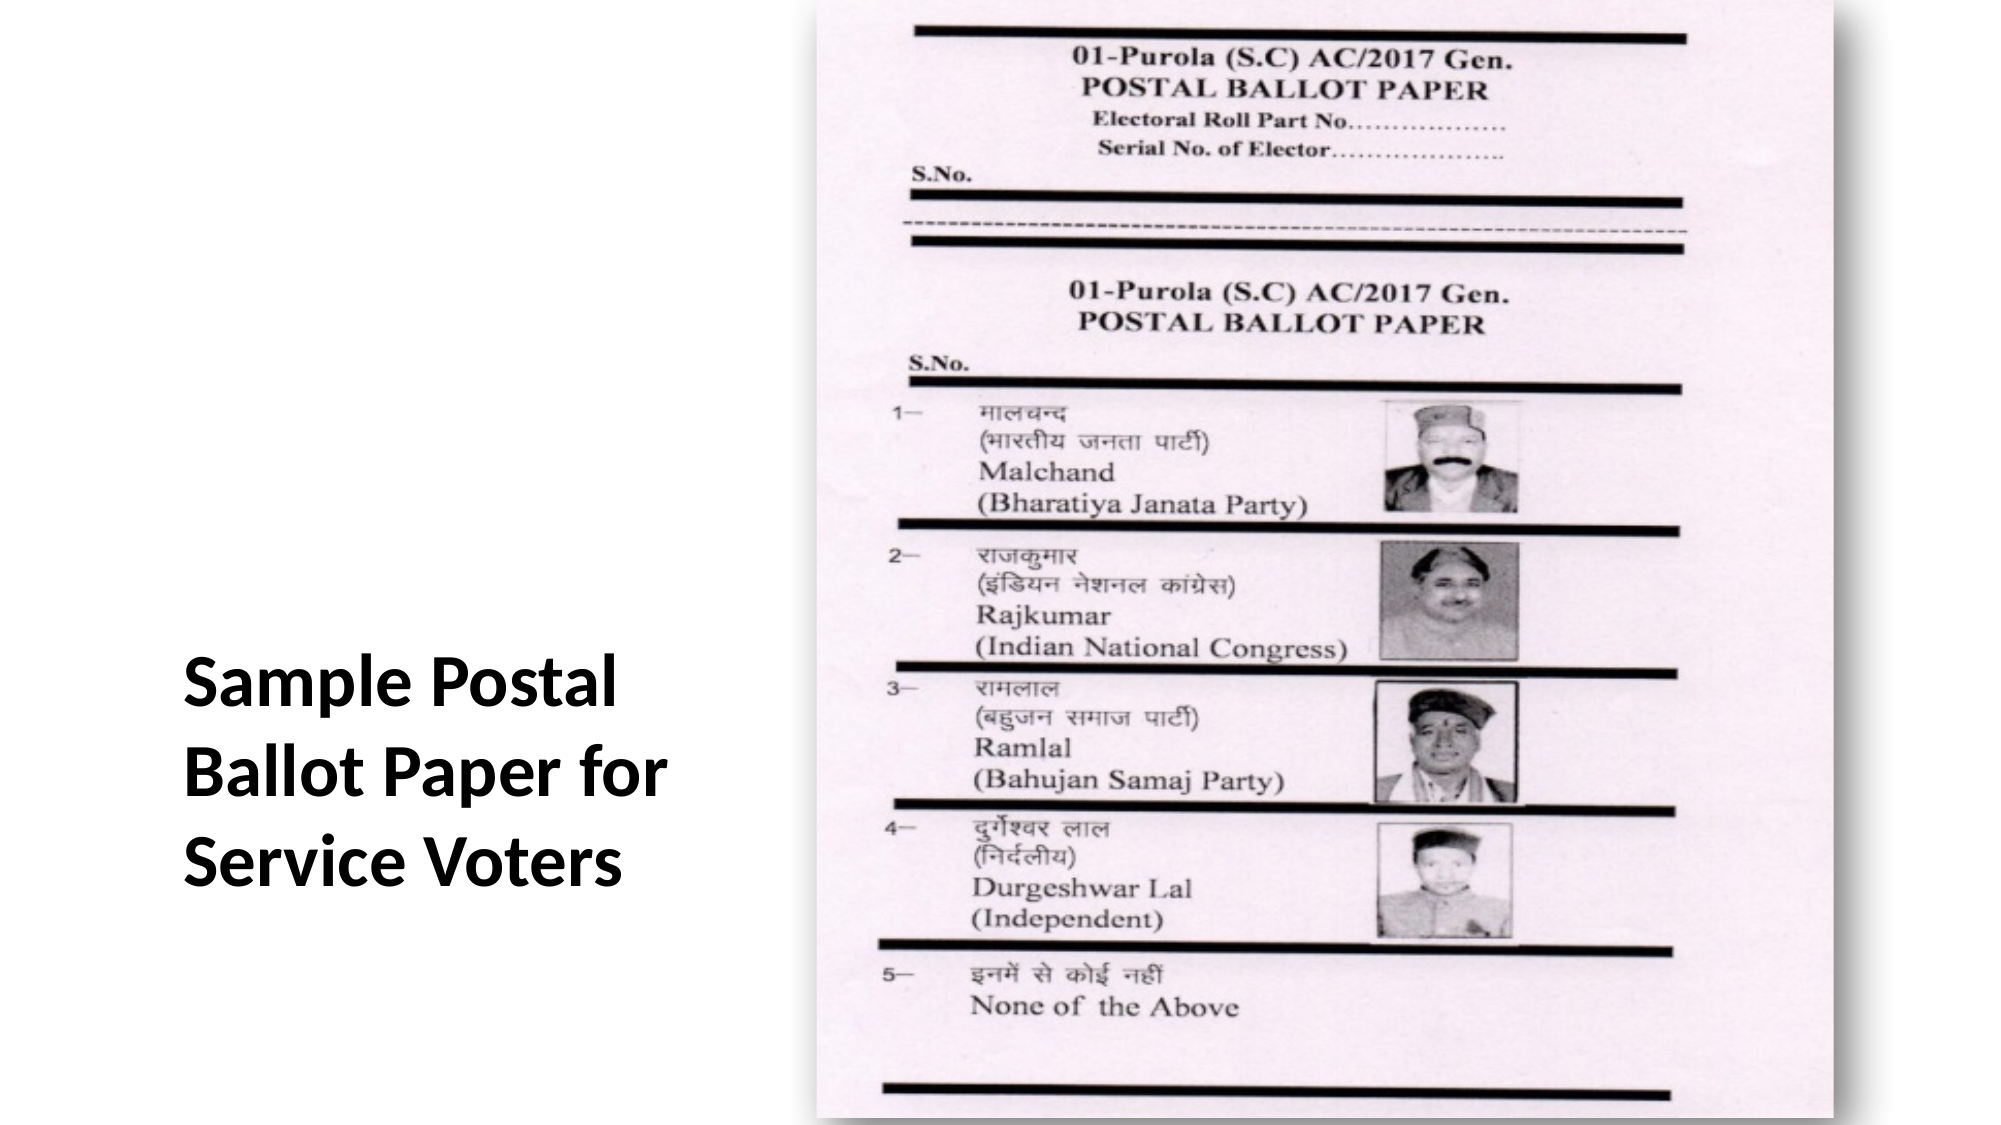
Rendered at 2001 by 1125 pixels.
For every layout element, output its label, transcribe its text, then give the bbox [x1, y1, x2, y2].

picture [816, 0, 1834, 1118]
text_box Sample Postal Ballot Paper for Service Voters [168, 623, 797, 910]
